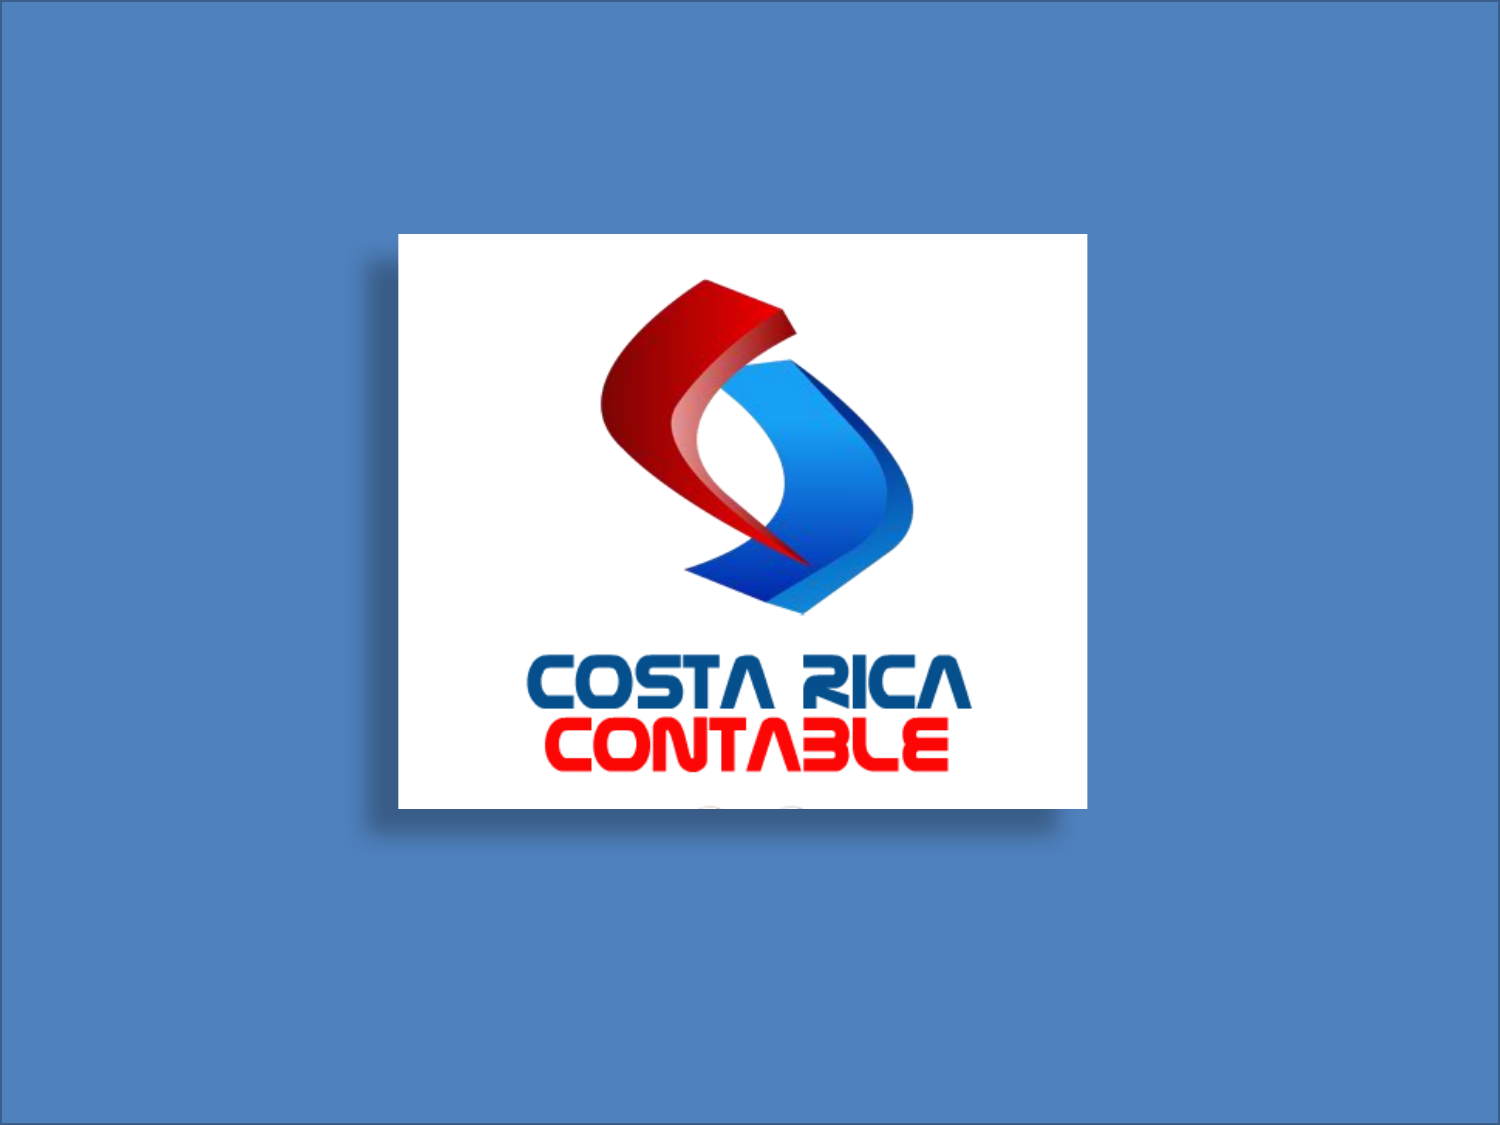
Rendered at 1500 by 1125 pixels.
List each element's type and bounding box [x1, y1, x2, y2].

picture [398, 234, 1088, 809]
text_box [0, 0, 1500, 1125]
